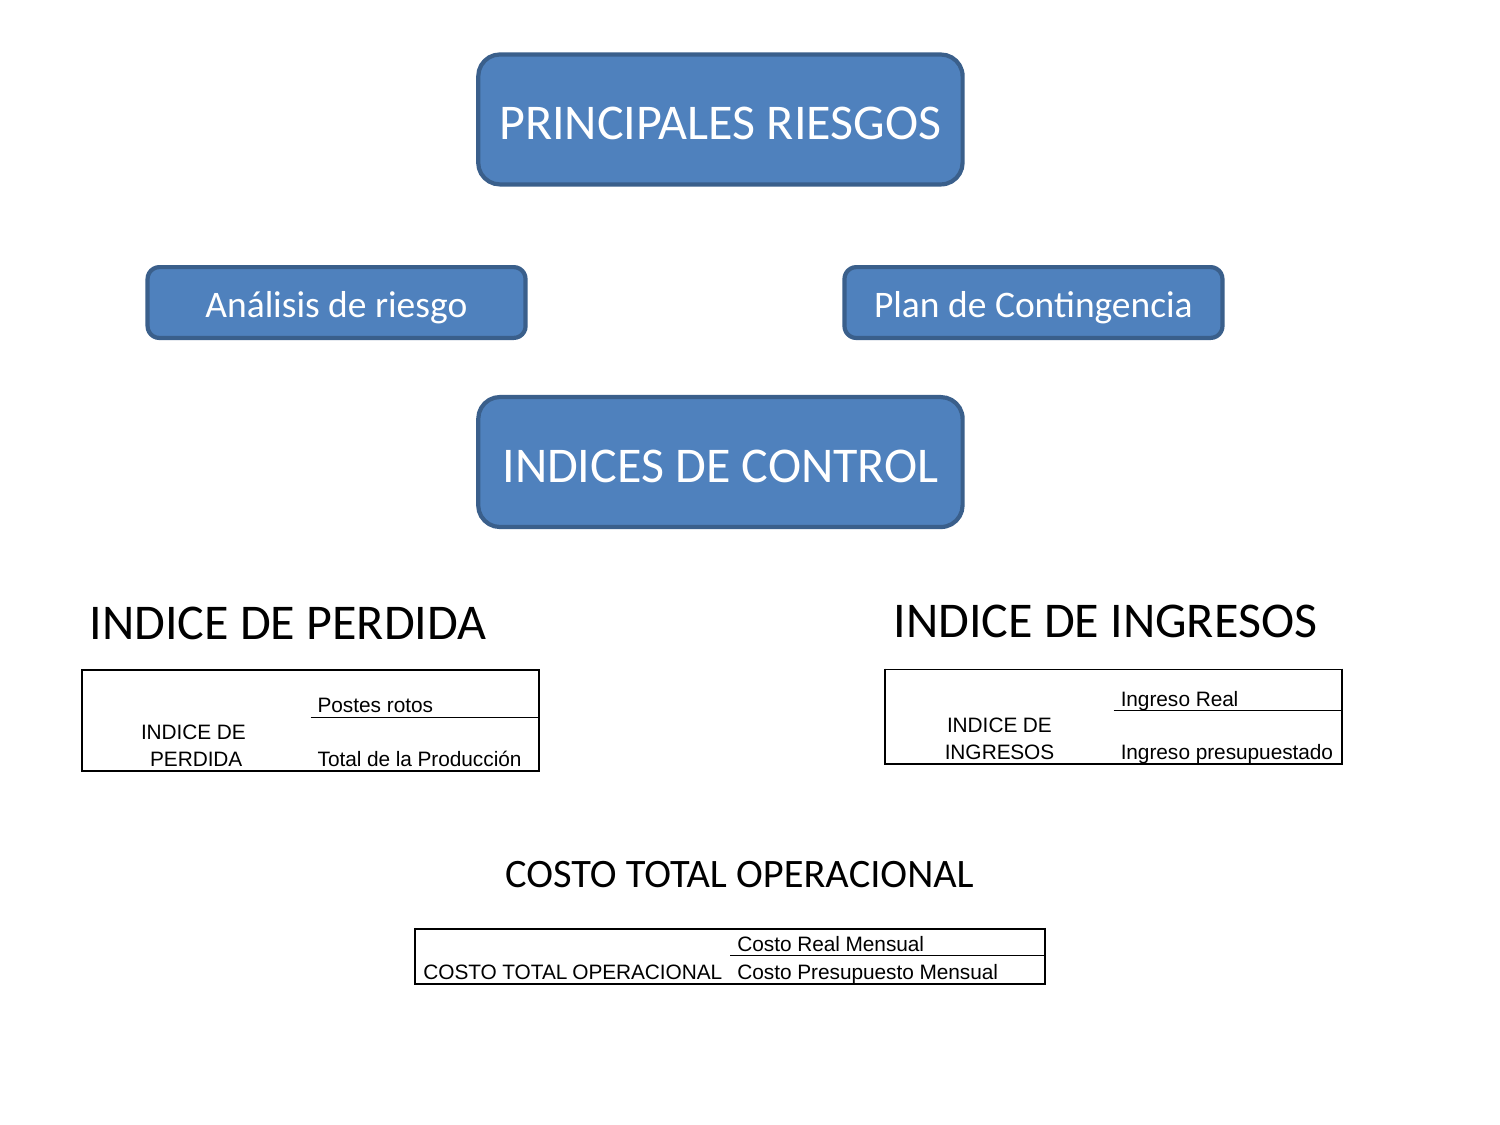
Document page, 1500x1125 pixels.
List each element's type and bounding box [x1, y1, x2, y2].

table_cell [730, 956, 1044, 983]
text_box [842, 265, 1225, 341]
table_cell [311, 718, 538, 770]
table_header [416, 930, 1044, 983]
text_box [75, 582, 738, 658]
table_cell [1114, 711, 1341, 763]
text_box [490, 823, 1034, 906]
table_header [83, 671, 538, 770]
text_box [878, 552, 1500, 658]
text_box [476, 52, 965, 187]
text_box [476, 394, 965, 530]
table_header [886, 670, 1341, 763]
text_box [145, 265, 528, 341]
